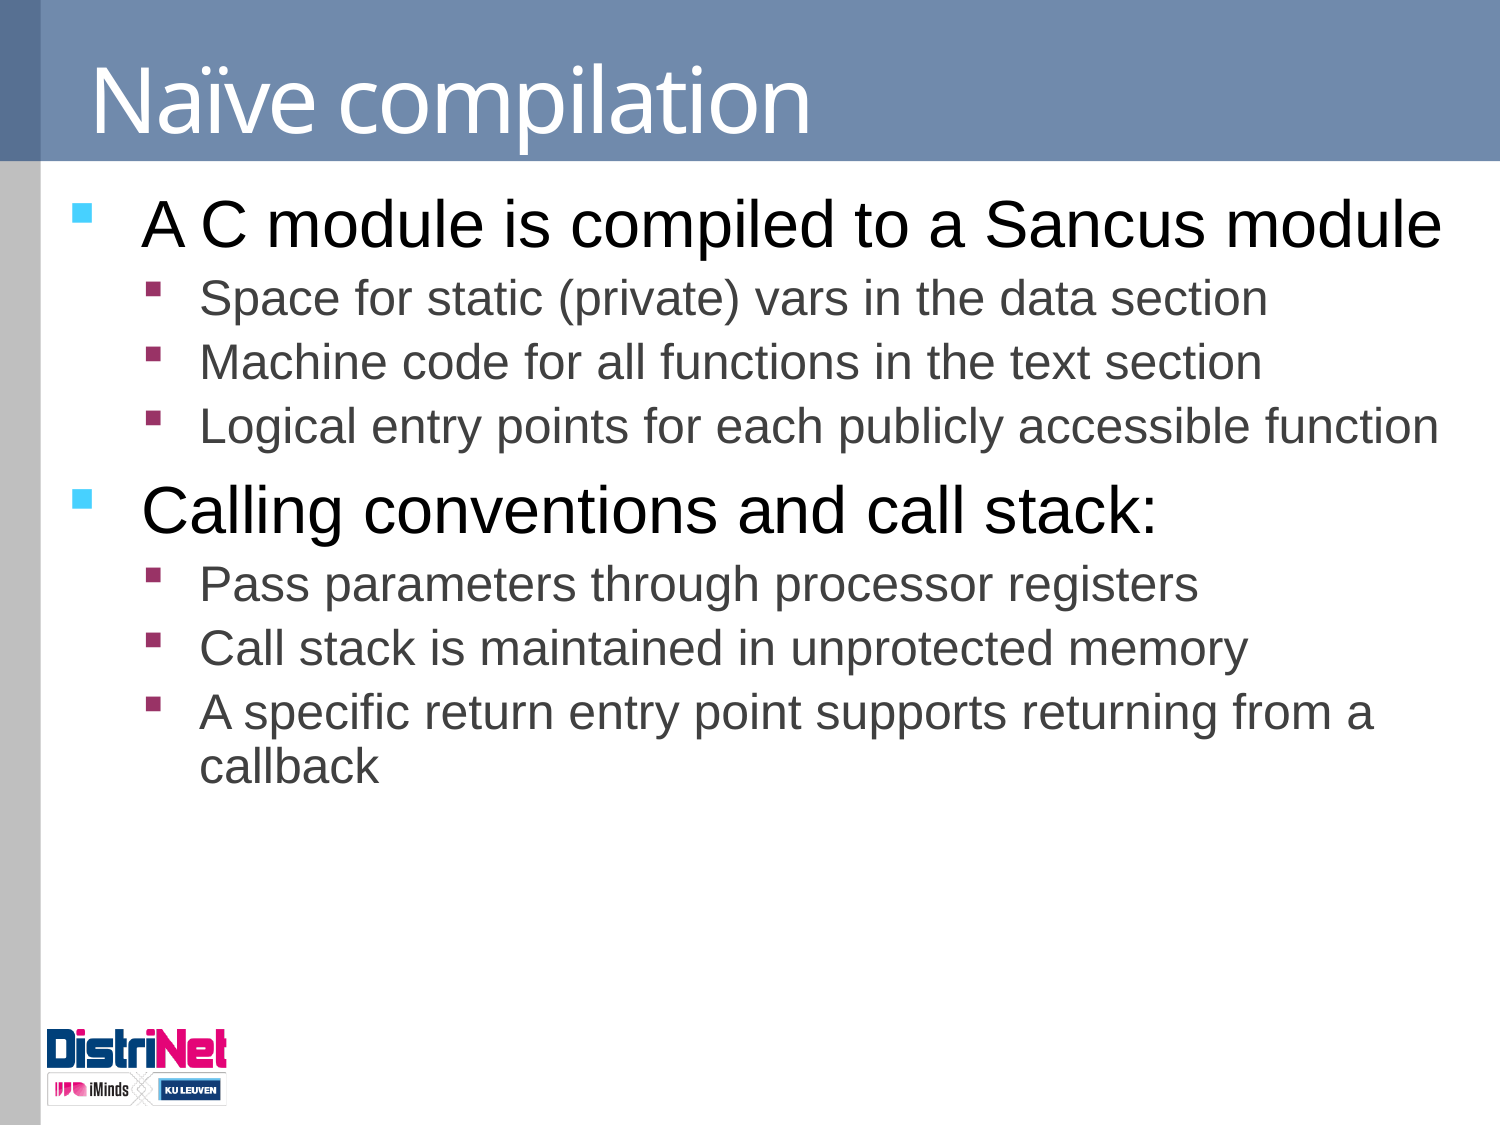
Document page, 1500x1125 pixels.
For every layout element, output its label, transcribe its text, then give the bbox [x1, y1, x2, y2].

list A C module is compiled to a Sancus module Space for static (private) vars in the data section Machine code for all functions in the text section Logical entry points for each publicly accessible function Calling conventions and call stack: Pass parameters through processor registers Call stack is maintained in unprotected memory A specific return entry point supports returning from a callback [51, 182, 1483, 999]
title Naïve compilation [0, 0, 1500, 162]
picture [47, 1029, 227, 1106]
